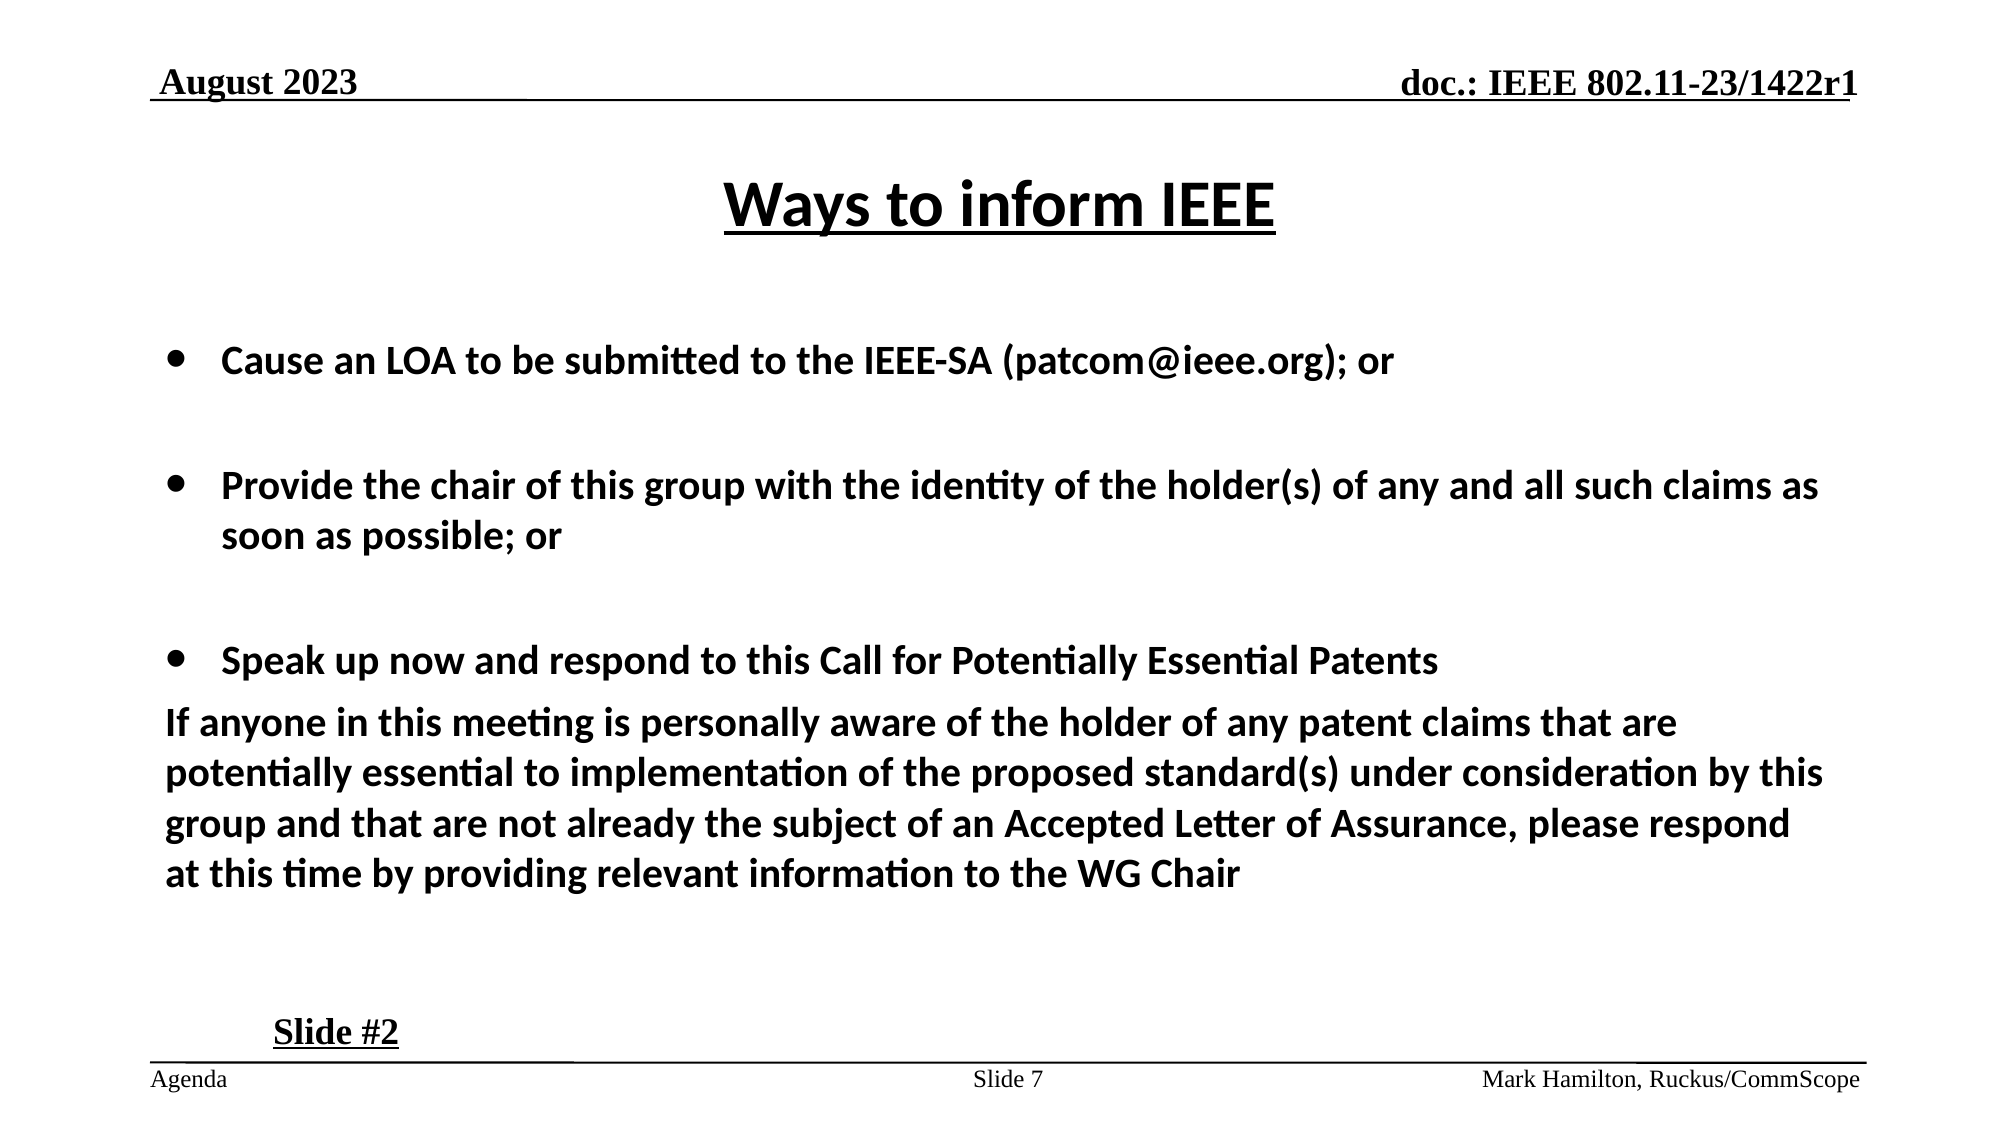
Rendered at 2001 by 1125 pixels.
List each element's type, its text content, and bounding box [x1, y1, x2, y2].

list Cause an LOA to be submitted to the IEEE-SA (patcom@ieee.org); or Provide the chair of this group with the identity of the holder(s) of any and all such claims as soon as possible; or Speak up now and respond to this Call for Potentially Essential Patents If anyone in this meeting is personally aware of the holder of any patent claims that are potentially essential to implementation of the proposed standard(s) under consideration by this group and that are not already the subject of an Accepted Letter of Assurance, please respond at this time by providing relevant information to the WG Chair [149, 324, 1850, 1000]
text_box Slide #2 [258, 999, 415, 1060]
slide_number Slide 7 [950, 1061, 1067, 1123]
title Ways to inform IEEE [149, 112, 1850, 288]
